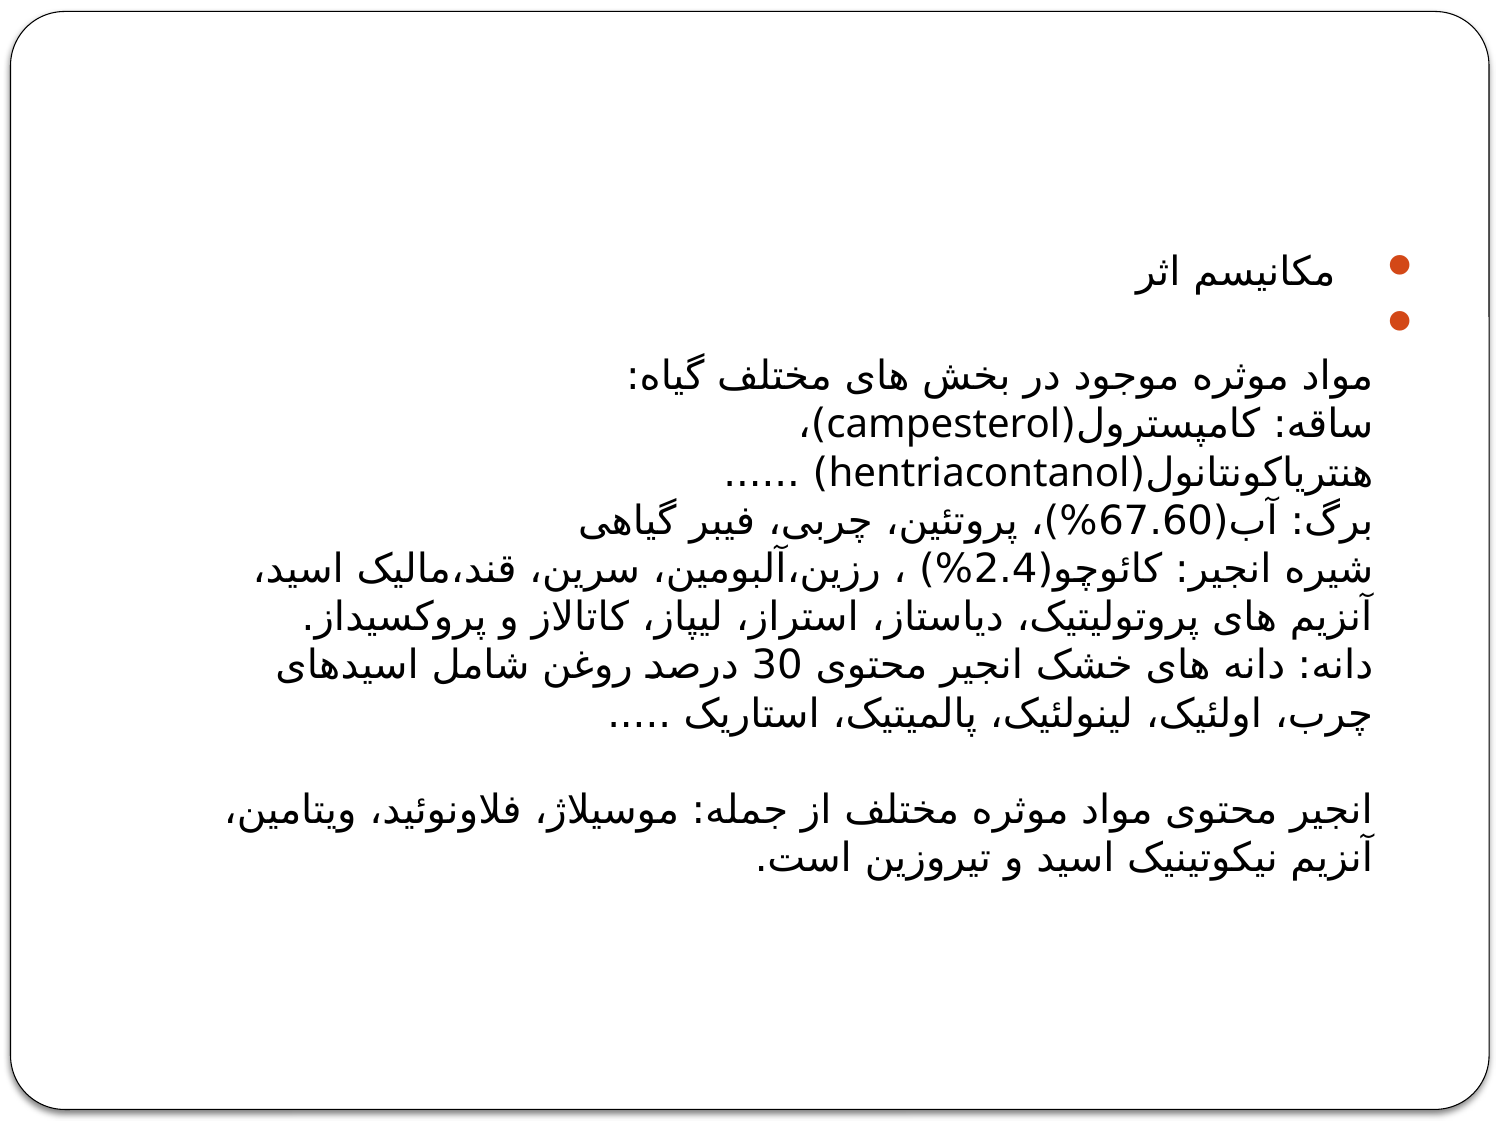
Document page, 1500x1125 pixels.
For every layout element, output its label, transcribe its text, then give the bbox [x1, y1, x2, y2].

list مکانیسم اثر مواد موثره موجود در بخش های مختلف گیاه: ساقه: کامپسترول(campesterol)، هنتریاکونتانول(hentriacontanol) ...... برگ: آب(67.60%)، پروتئین، چربی، فیبر گیاهی شیره انجیر: کائوچو(2.4%) ، رزین،آلبومین، سرین، قند،مالیک اسید، آنزیم های پروتولیتیک، دیاستاز، استراز، لیپاز، کاتالاز و پروکسیداز. دانه: دانه های خشک انجیر محتوی 30 درصد روغن شامل اسیدهای چرب، اولئیک، لینولئیک، پالمیتیک، استاریک ..... انجیر محتوی مواد موثره مختلف از جمله: موسیلاژ، فلاونوئید، ویتامین، آنزیم نیکوتینیک اسید و تیروزین است. [150, 237, 1425, 988]
